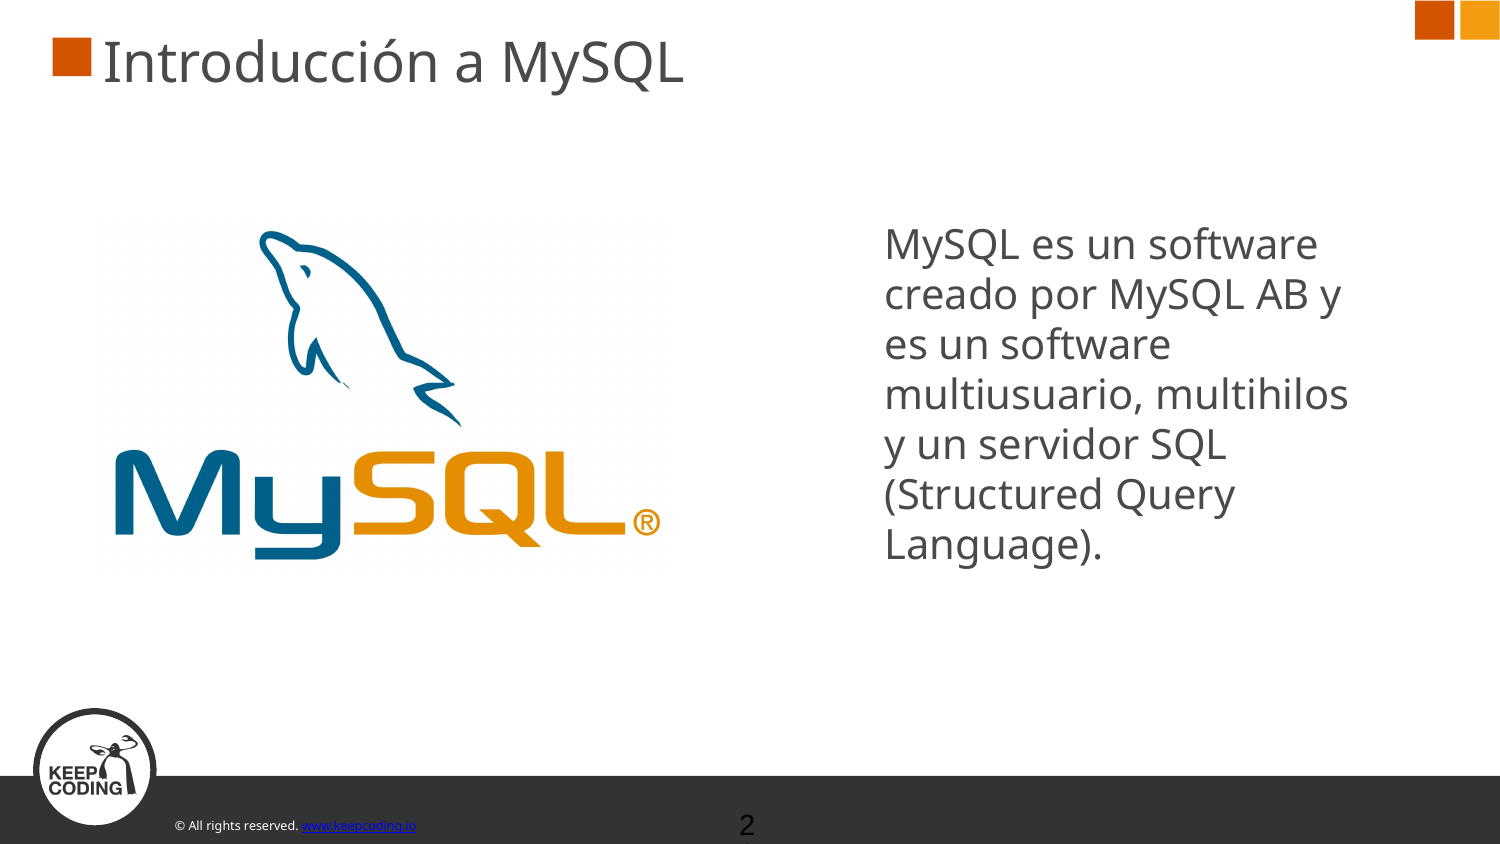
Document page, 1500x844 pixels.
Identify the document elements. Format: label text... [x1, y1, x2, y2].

picture [49, 735, 138, 795]
title Introducción a MySQL [94, 17, 1381, 107]
list MySQL es un software creado por MySQL AB y es un software multiusuario, multihilos y un servidor SQL (Structured Query Language). [876, 209, 1383, 583]
picture [94, 215, 679, 576]
slide_number ‹#› [734, 801, 764, 834]
